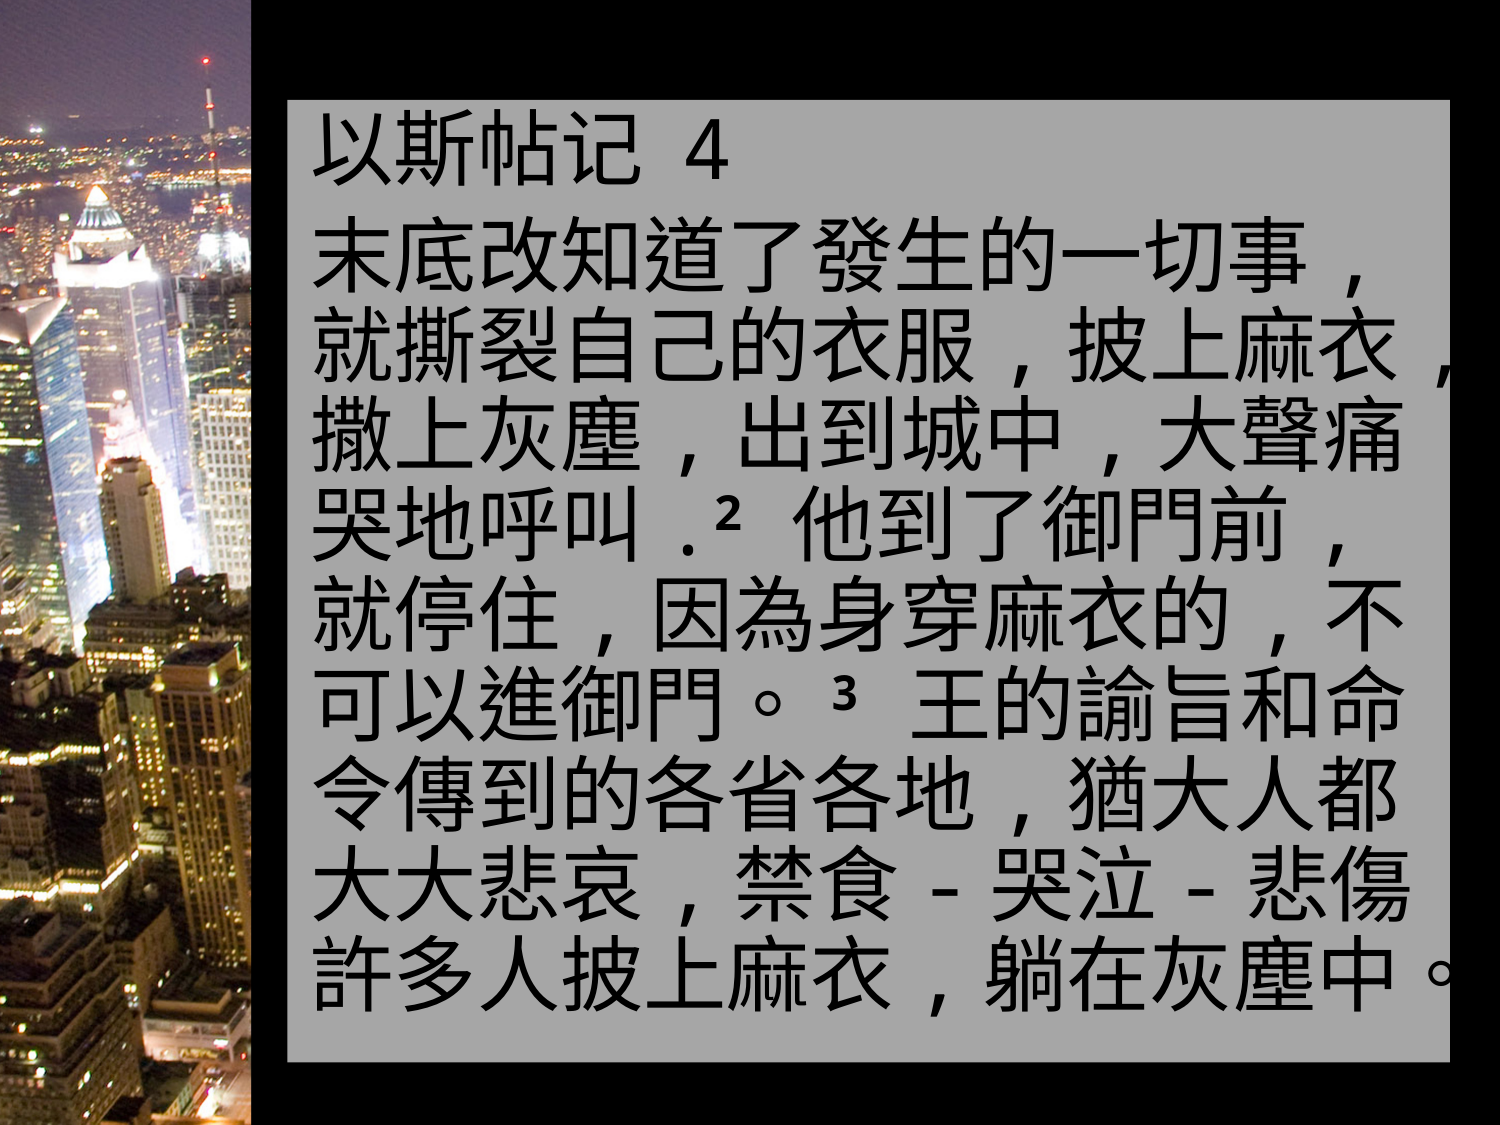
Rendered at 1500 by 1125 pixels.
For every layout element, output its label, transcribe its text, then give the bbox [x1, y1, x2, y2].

list 以斯帖记 4 末底改知道了發生的一切事,就撕裂自己的衣服,披上麻衣,撒上灰塵,出到城中,大聲痛哭地呼叫.2 他到了御門前,就停住,因為身穿麻衣的,不可以進御門。3 王的諭旨和命令傳到的各省各地,猶大人都大大悲哀,禁食-哭泣-悲傷;許多人披上麻衣,躺在灰塵中。 [287, 99, 1450, 1063]
picture [0, 0, 1500, 1125]
